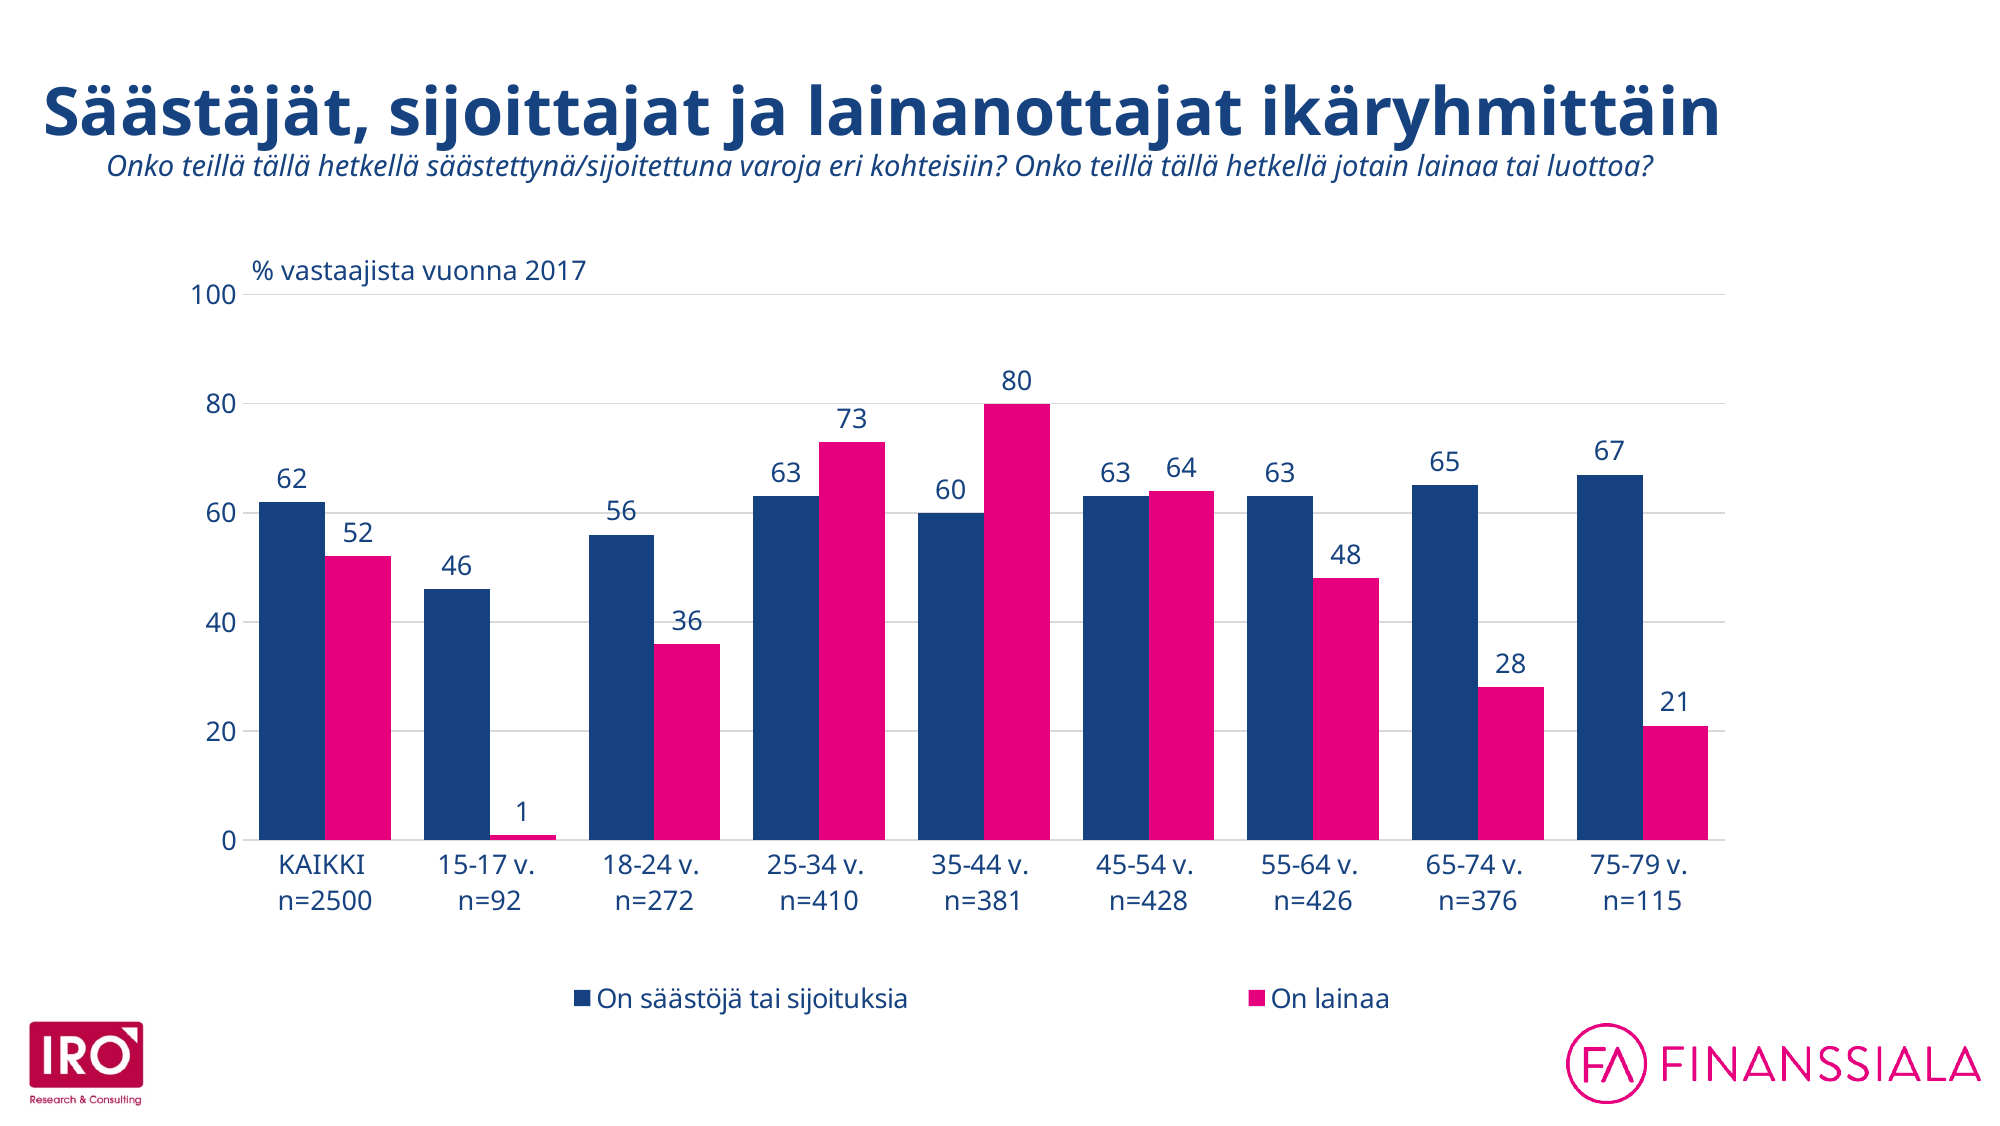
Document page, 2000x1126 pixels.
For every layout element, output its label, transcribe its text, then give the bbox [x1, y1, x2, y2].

text_box Säästäjät, sijoittajat ja lainanottajat ikäryhmittäin [23, 58, 1744, 159]
chart [0, 247, 2000, 1107]
text_box Onko teillä tällä hetkellä säästettynä/sijoitettuna varoja eri kohteisiin? Onko teillä tällä hetkellä jotain lainaa tai luottoa? [86, 137, 1725, 193]
